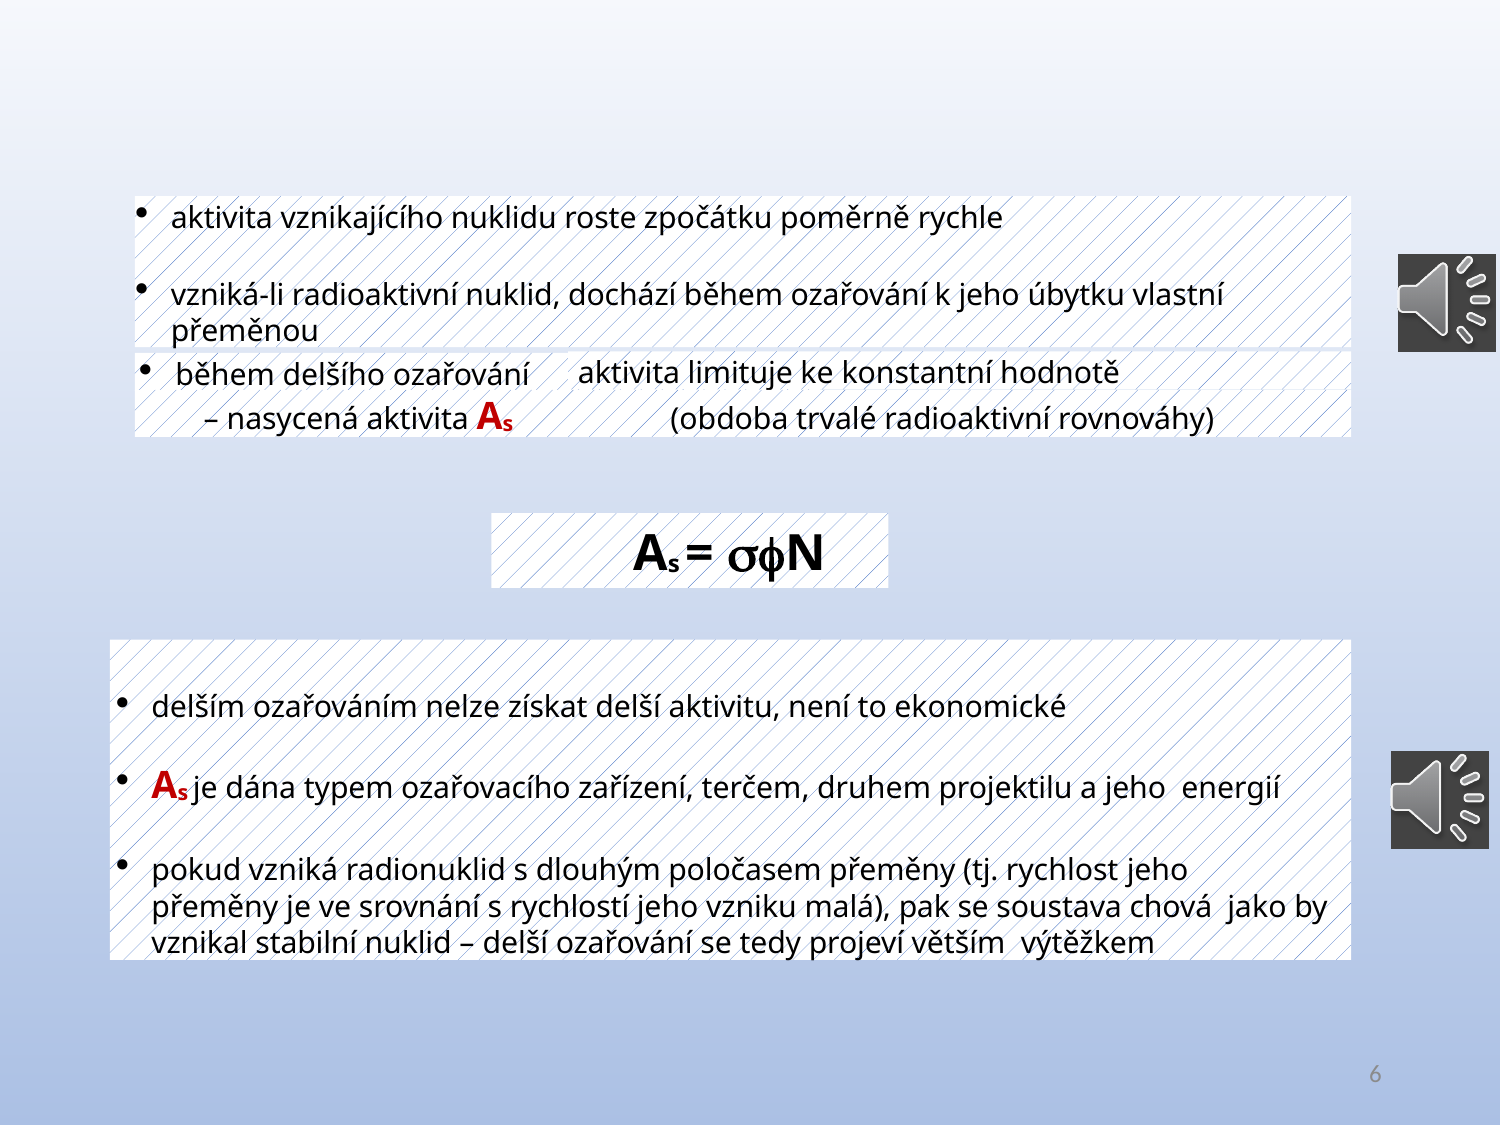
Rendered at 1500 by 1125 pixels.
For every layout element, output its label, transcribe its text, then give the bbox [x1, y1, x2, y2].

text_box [109, 196, 1352, 1032]
slide_number 6 [1059, 1042, 1397, 1103]
picture [1390, 750, 1491, 851]
picture [1396, 252, 1497, 353]
